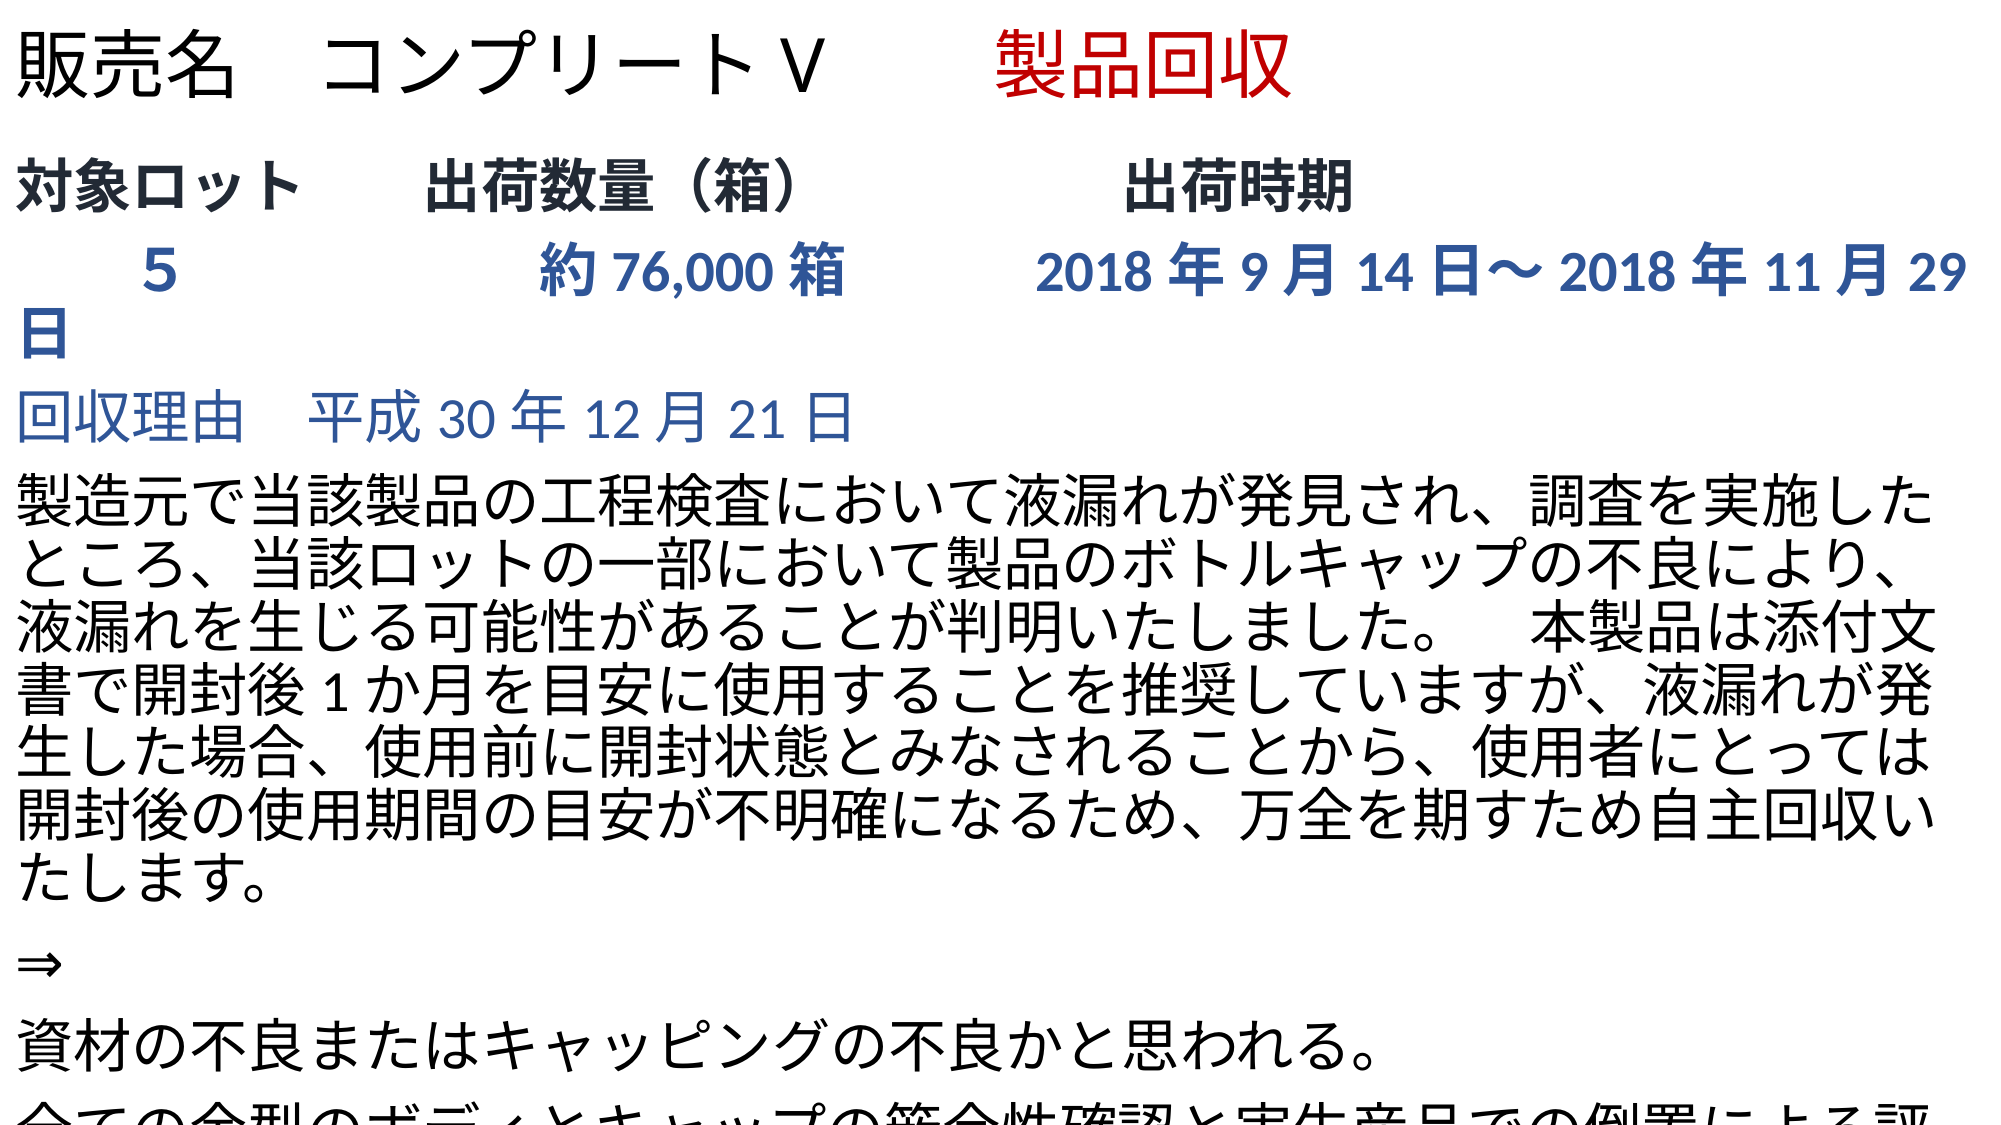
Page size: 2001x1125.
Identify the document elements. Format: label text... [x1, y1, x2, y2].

title 販売名 コンプリートV 製品回収 [0, 20, 2000, 116]
list 対象ロット 出荷数量（箱） 出荷時期 ５ 約76,000箱 2018年9月14日～2018年11月29日 回収理由 平成30年12月21日 製造元で当該製品の工程検査において液漏れが発見され、調査を実施したところ、当該ロットの一部において製品のボトルキャップの不良により、液漏れを生じる可能性があることが判明いたしました。 本製品は添付文書で開封後1か月を目安に使用することを推奨していますが、液漏れが発生した場合、使用前に開封状態とみなされることから、使用者にとっては開封後の使用期間の目安が不明確になるため、万全を期すため自主回収いたします。 ⇒ 資材の不良またはキャッピングの不良かと思われる。 全ての金型のボディとキャップの篏合性確認と実生産品での倒置による評価が必要になる。それでも起きたとするとなかなか防げない。 [0, 149, 2000, 1125]
